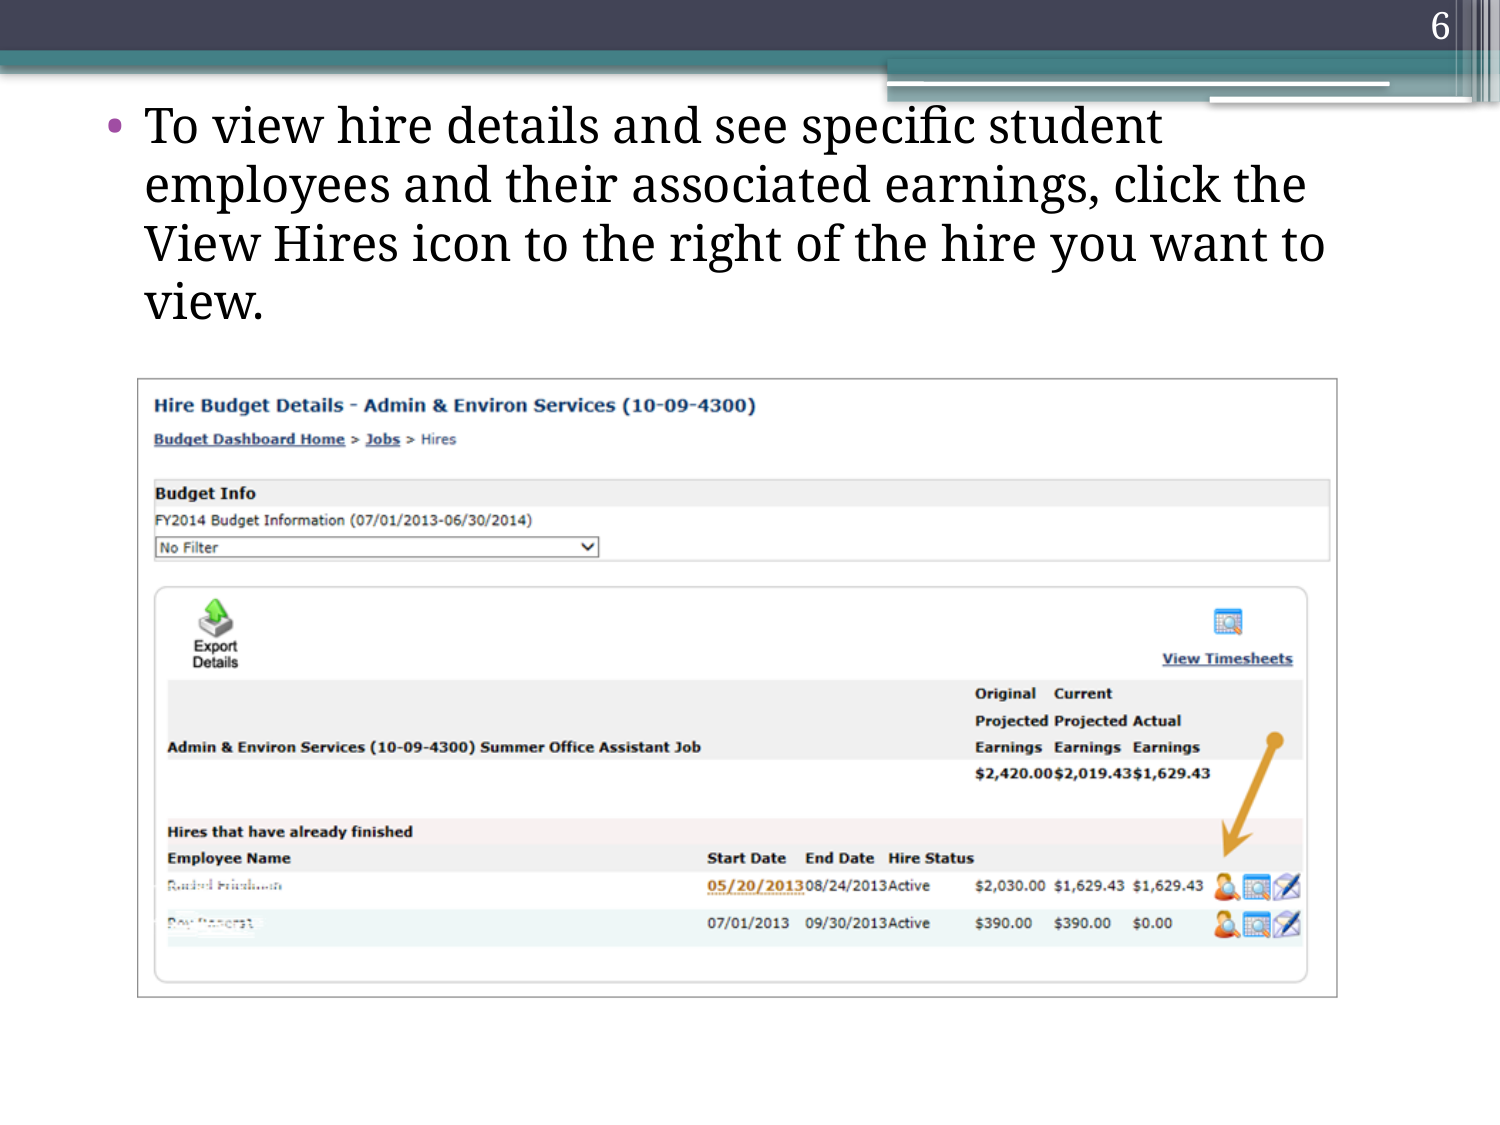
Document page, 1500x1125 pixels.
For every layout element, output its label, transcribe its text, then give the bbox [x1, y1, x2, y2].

list To view hire details and see specific student employees and their associated earnings, click the View Hires icon to the right of the hire you want to view. [75, 87, 1425, 338]
slide_number 6 [1341, 0, 1466, 61]
picture [137, 374, 1345, 1008]
